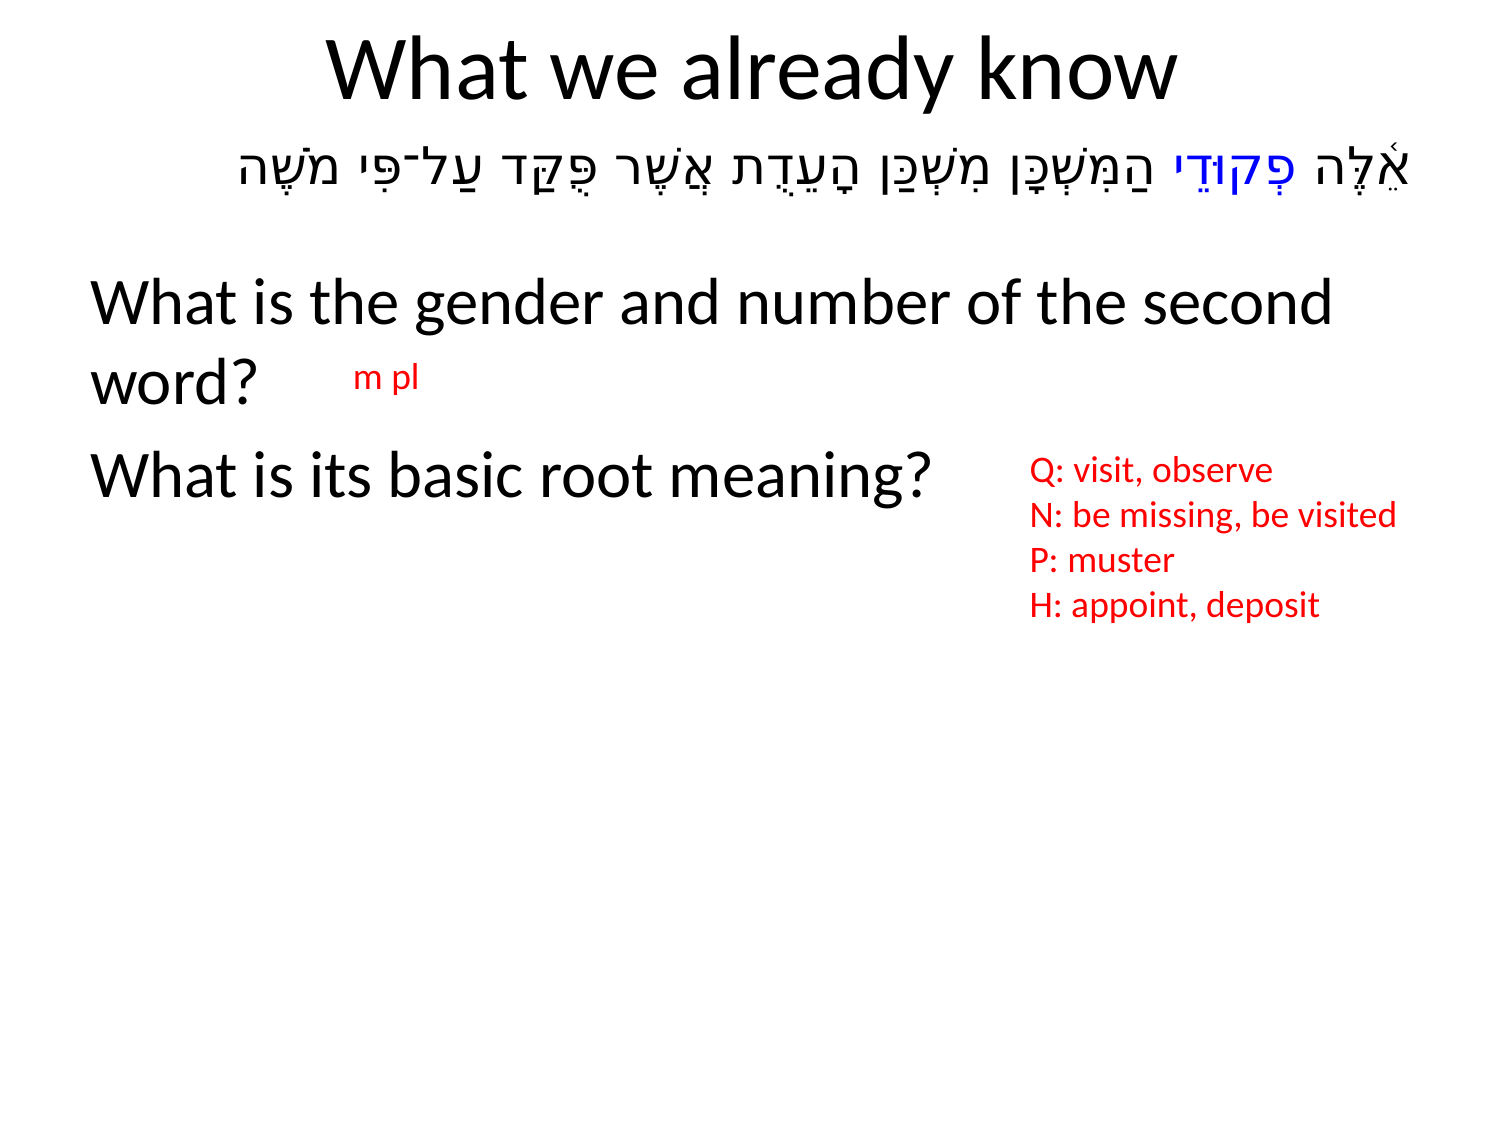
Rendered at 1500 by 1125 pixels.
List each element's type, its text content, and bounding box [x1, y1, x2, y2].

text_box m pl [338, 344, 435, 405]
text_box אֵ֫לֶּה פְקוּדֵי הַמִּשְׁכָּן מִשְׁכַּן הָעֵדֻת אֲשֶׁר פֻּקַּד עַל־פִּי מֹשֶׁה [0, 125, 1425, 238]
title What we already know [78, 0, 1429, 125]
list What is the gender and number of the second word? What is its basic root meaning? [75, 249, 1425, 963]
text_box Q: visit, observe N: be missing, be visited P: muster H: appoint, deposit [1014, 437, 1413, 633]
